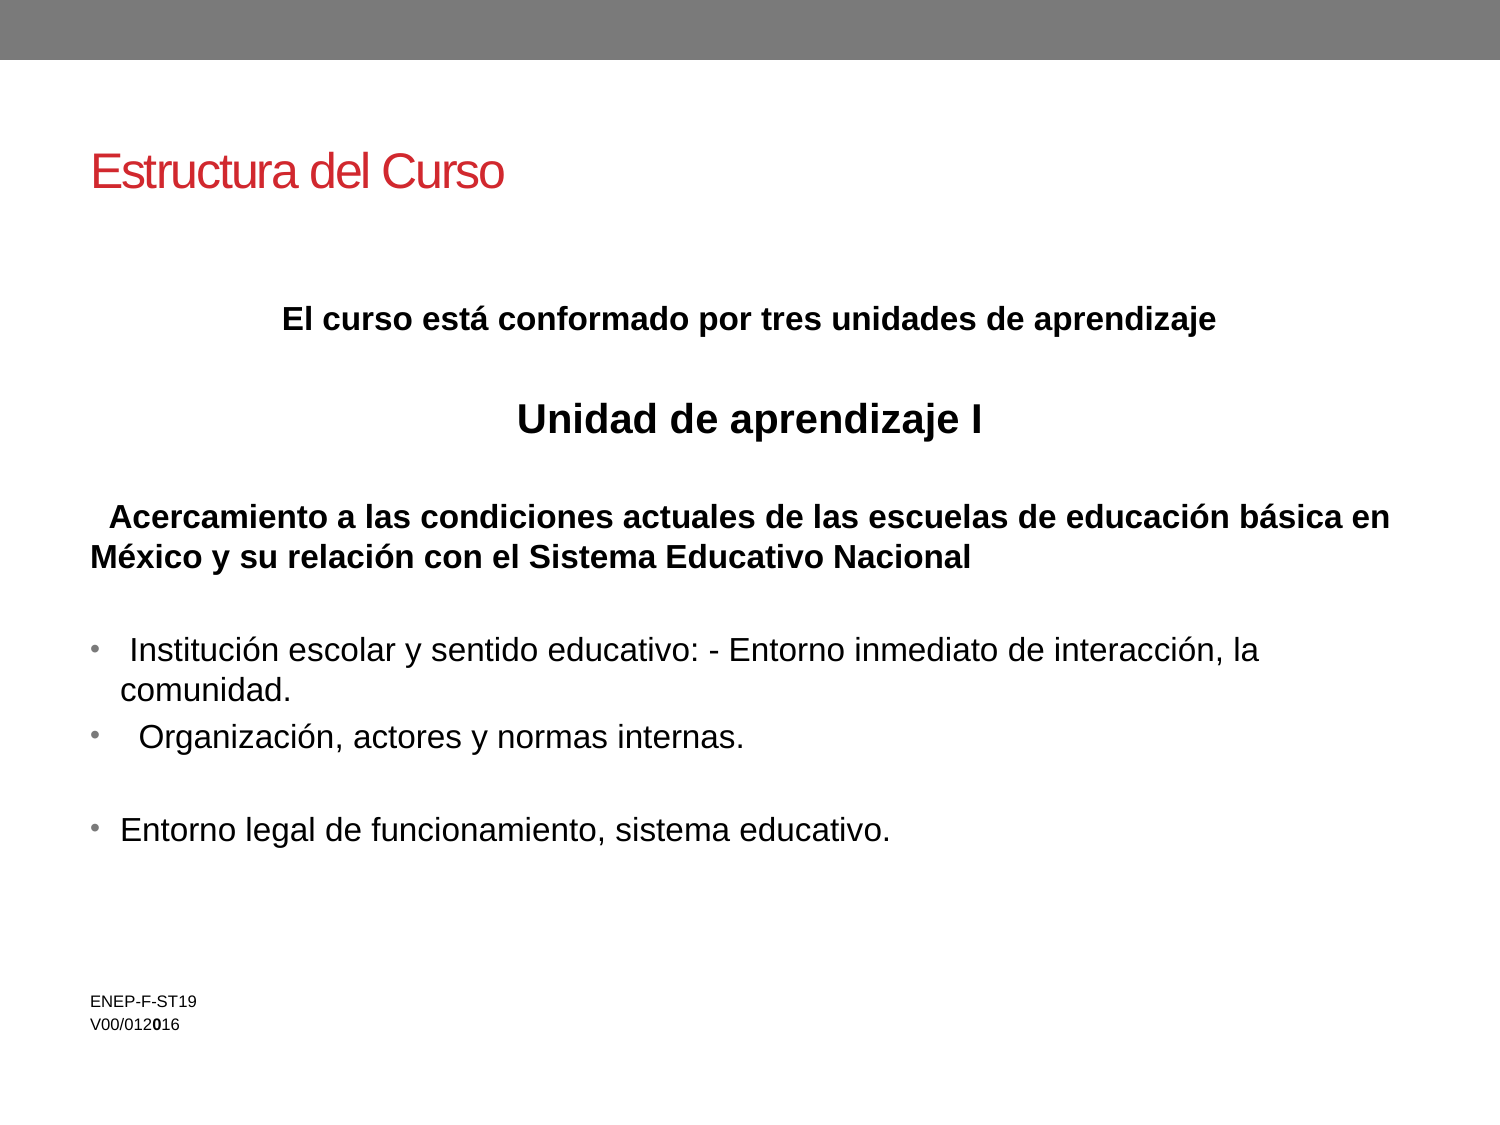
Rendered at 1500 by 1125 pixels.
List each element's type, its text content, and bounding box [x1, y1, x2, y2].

title Estructura del Curso [75, 87, 1425, 243]
list El curso está conformado por tres unidades de aprendizaje Unidad de aprendizaje I Acercamiento a las condiciones actuales de las escuelas de educación básica en México y su relación con el Sistema Educativo Nacional Institución escolar y sentido educativo: - Entorno inmediato de interacción, la comunidad. Organización, actores y normas internas. Entorno legal de funcionamiento, sistema educativo. ENEP-F-ST19 V00/012016 [75, 243, 1425, 1059]
